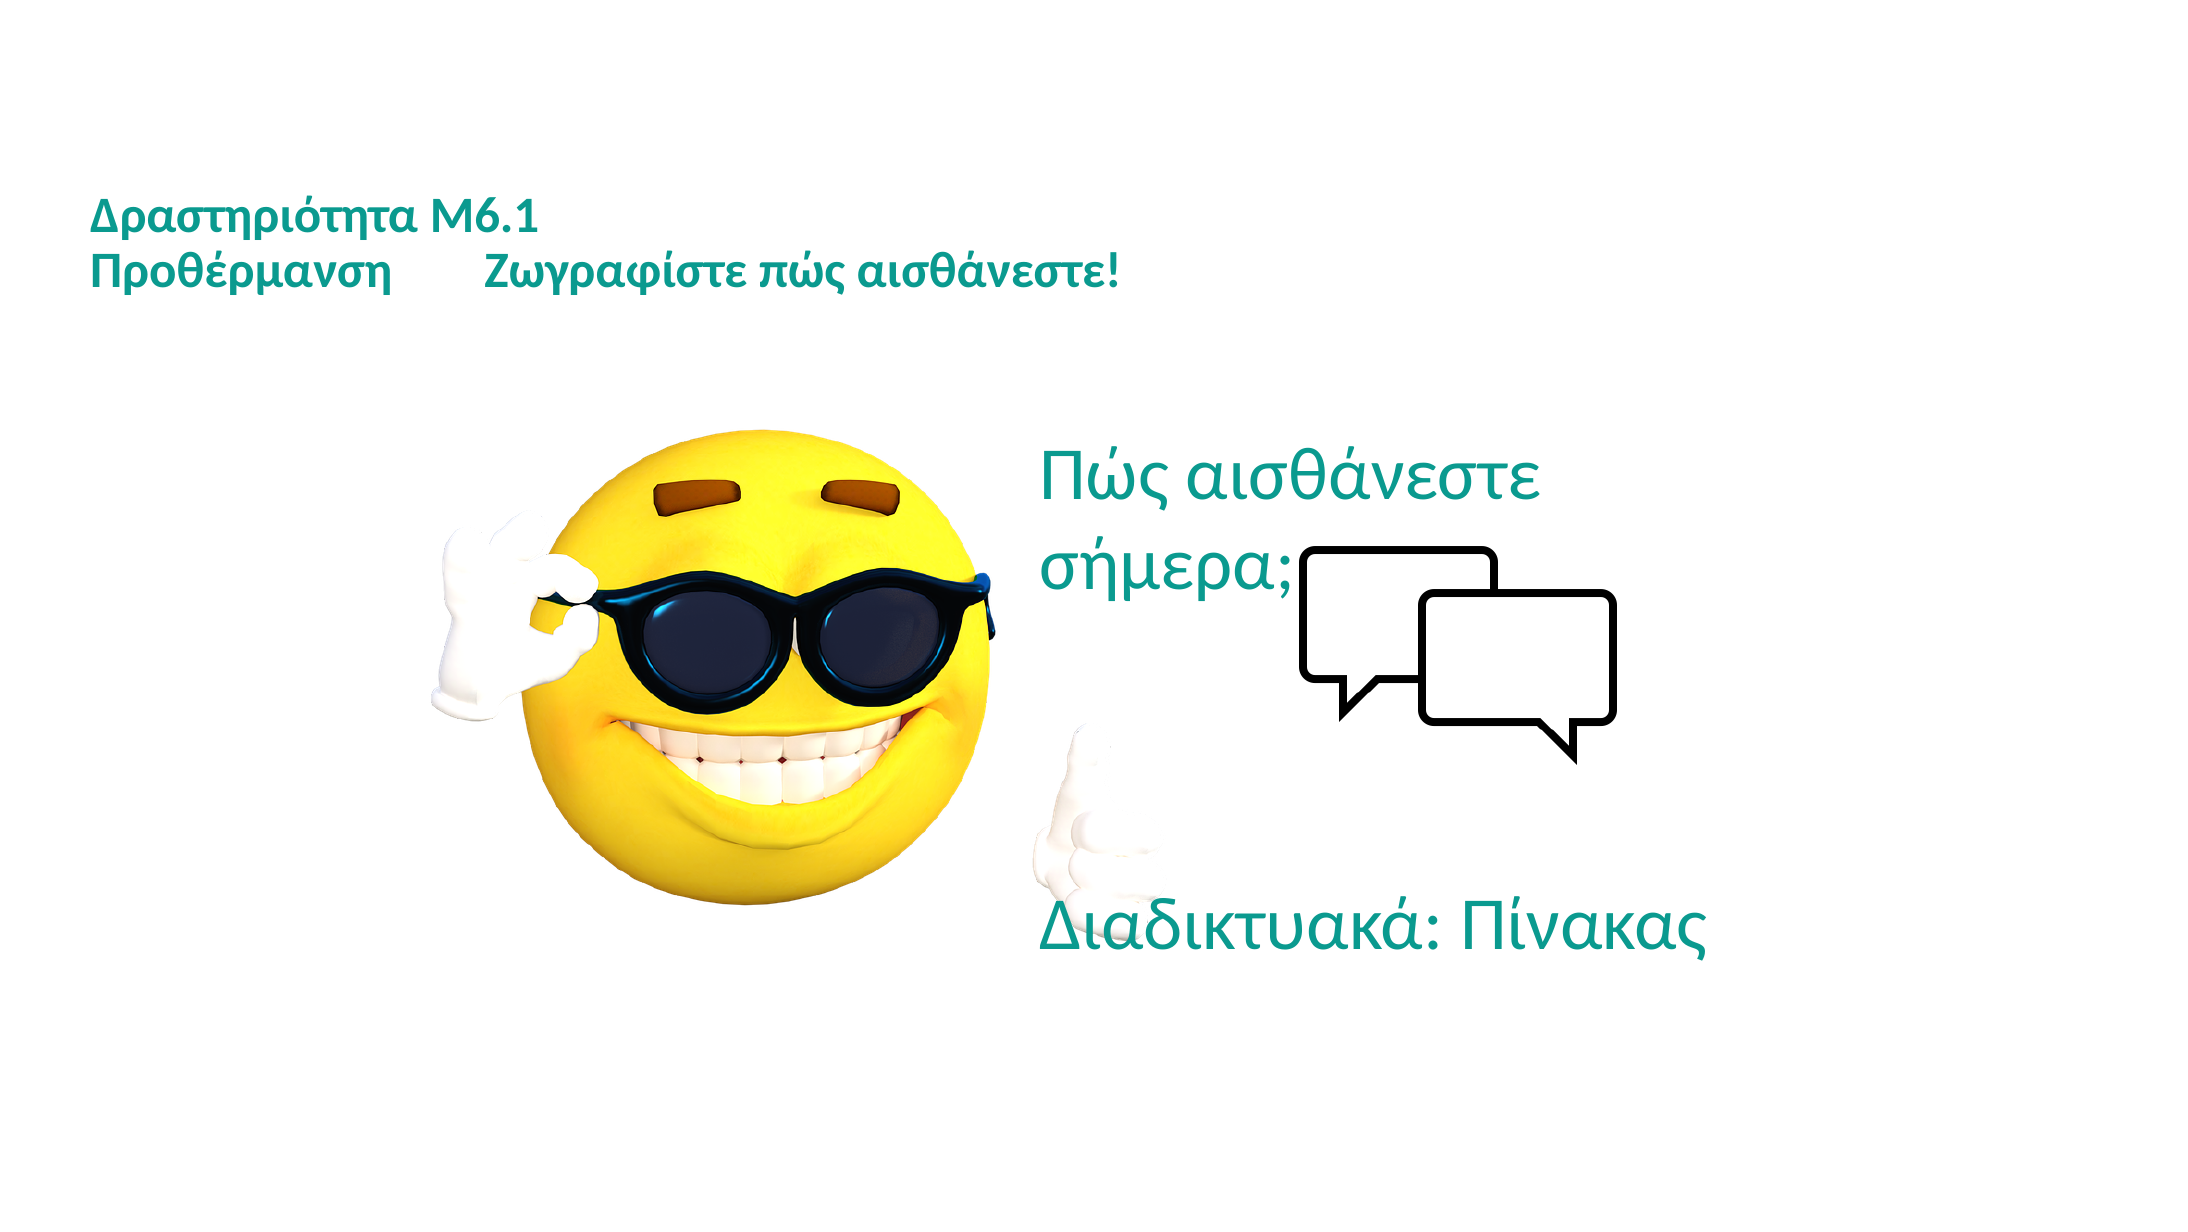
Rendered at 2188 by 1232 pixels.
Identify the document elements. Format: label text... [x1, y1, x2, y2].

picture [321, 416, 1209, 1009]
title Δραστηριότητα M6.1 Προθέρμανση Ζωγραφίστε πώς αισθάνεστε! [82, 180, 1745, 417]
picture [1266, 468, 1649, 842]
text_box Πώς αισθάνεστε σήμερα; Διαδικτυακά: Πίνακας Εκτός Σύνδεσης: Ζωγραφίστε το! [1024, 416, 1745, 1232]
